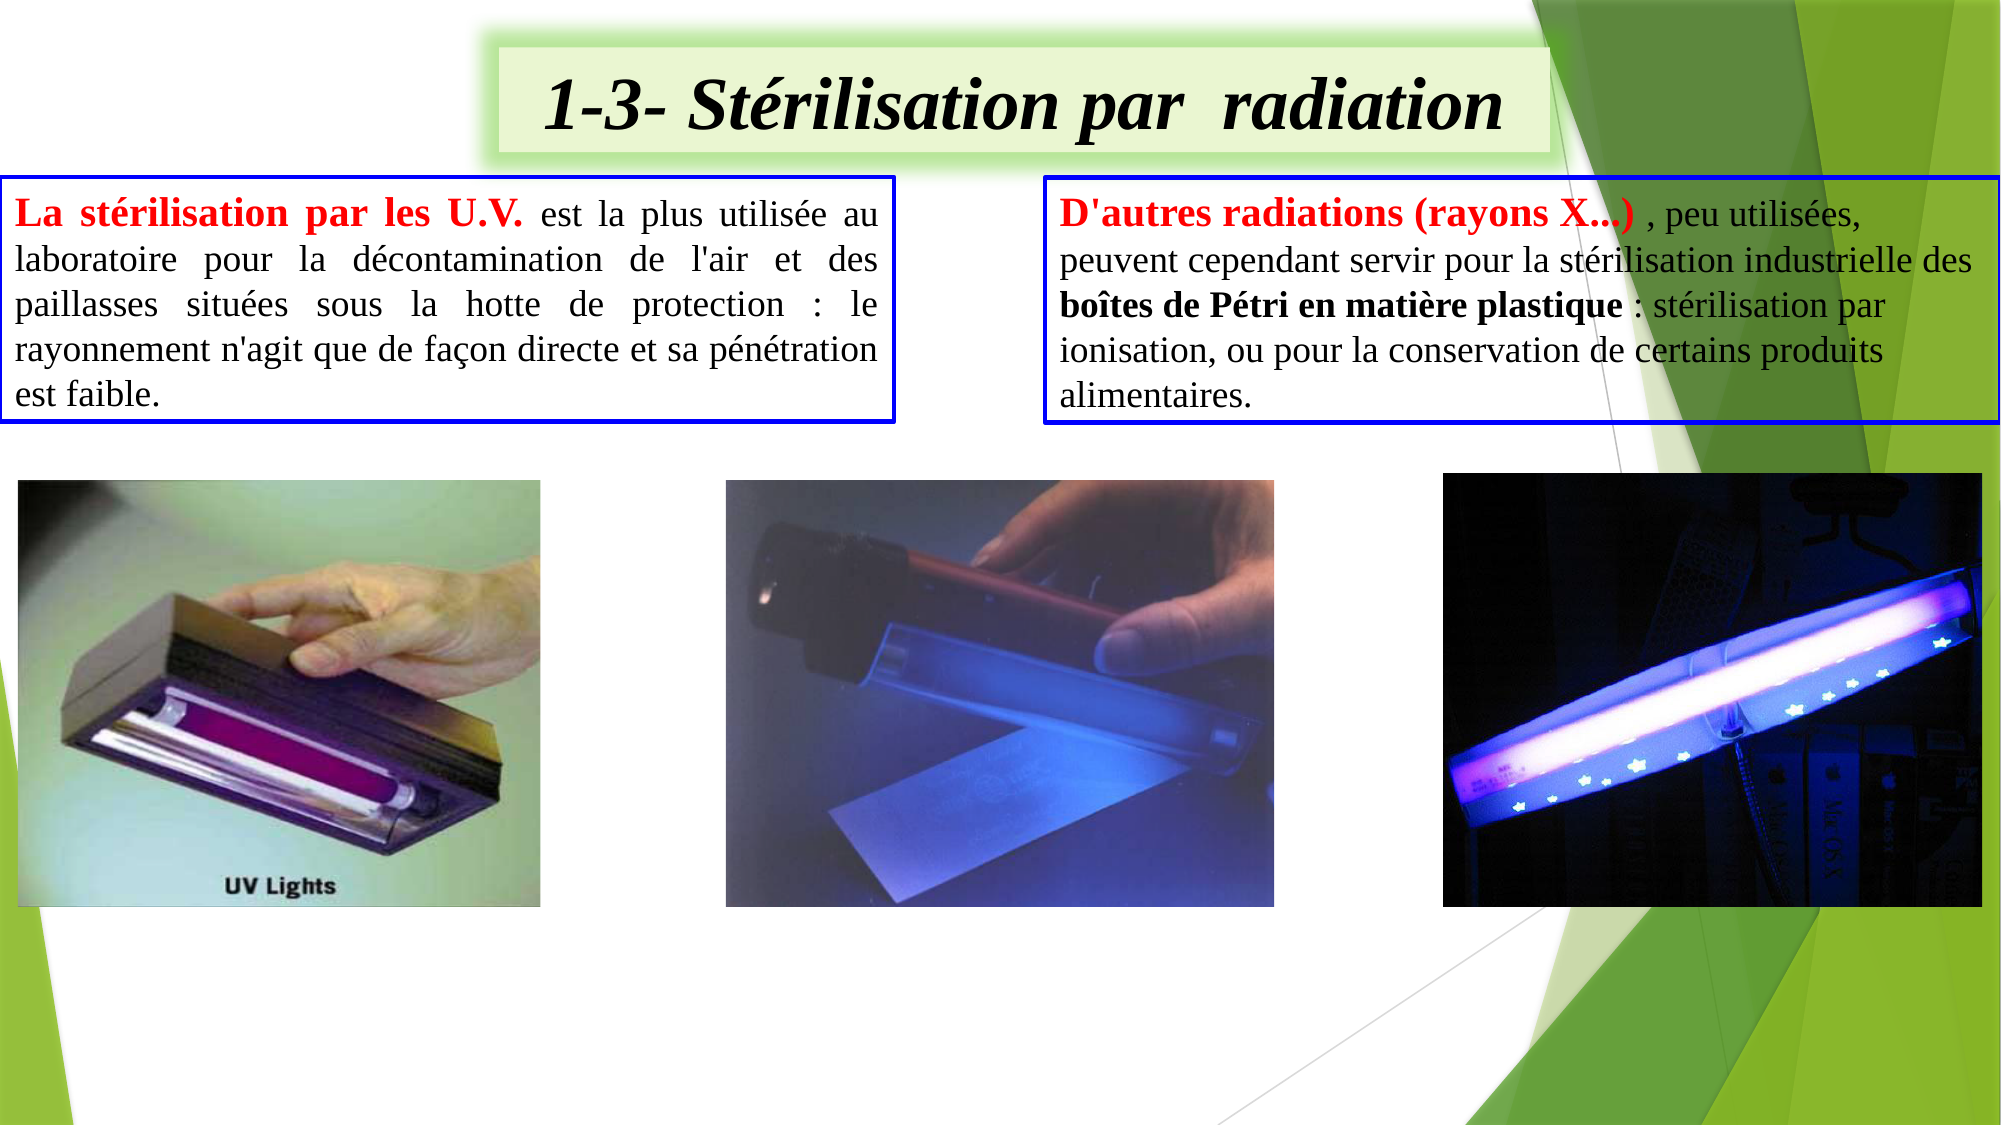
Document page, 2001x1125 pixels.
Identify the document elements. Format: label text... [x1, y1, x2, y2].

picture [725, 480, 1275, 908]
text_box D'autres radiations (rayons X...) , peu utilisées, peuvent cependant servir pour la stérilisation industrielle des boîtes de Pétri en matière plastique : stérilisation par ionisation, ou pour la conservation de certains produits alimentaires. [1044, 177, 2000, 423]
text_box 1-3- Stérilisation par radiation [499, 47, 1550, 153]
picture [17, 480, 541, 908]
text_box La stérilisation par les U.V. est la plus utilisée au laboratoire pour la décontamination de l'air et des paillasses situées sous la hotte de protection : le rayonnement n'agit que de façon directe et sa pénétration est faible. [0, 177, 894, 422]
picture [1442, 473, 1983, 908]
